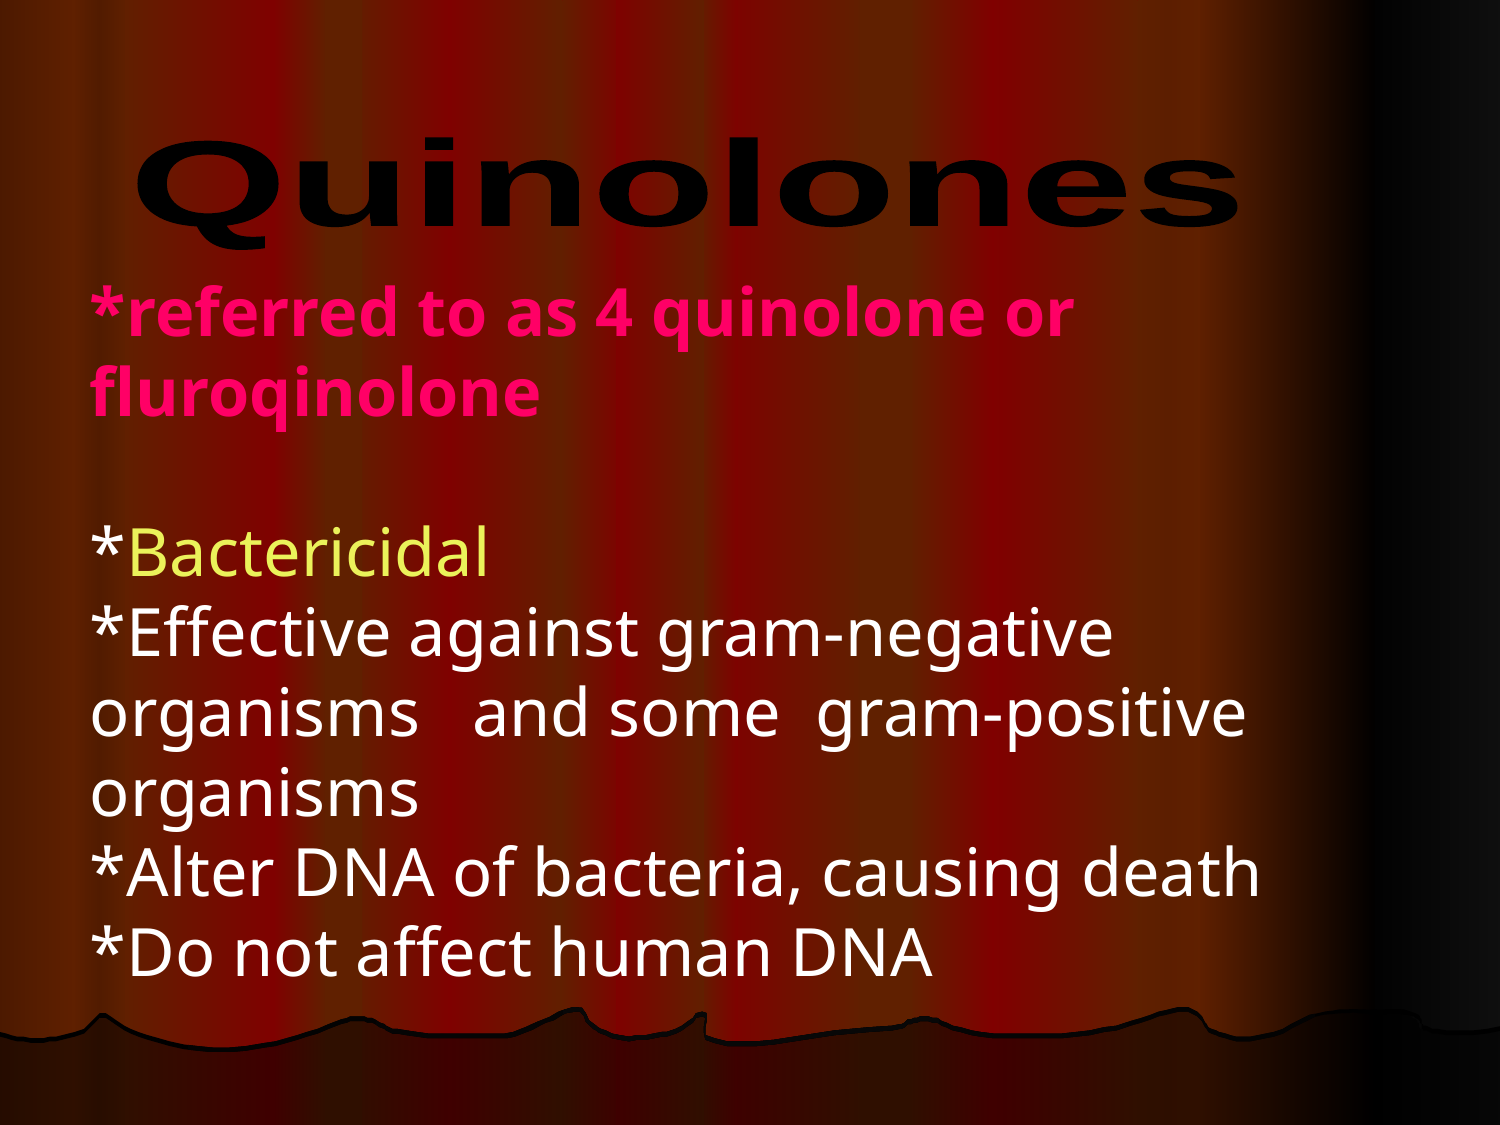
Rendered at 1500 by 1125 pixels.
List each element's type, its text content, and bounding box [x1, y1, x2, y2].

text_box *referred to as 4 quinolone or fluroqinolone *Bactericidal *Effective against gram-negative organisms and some gram-positive organisms *Alter DNA of bacteria, causing death *Do not affect human DNA [75, 262, 1422, 1077]
